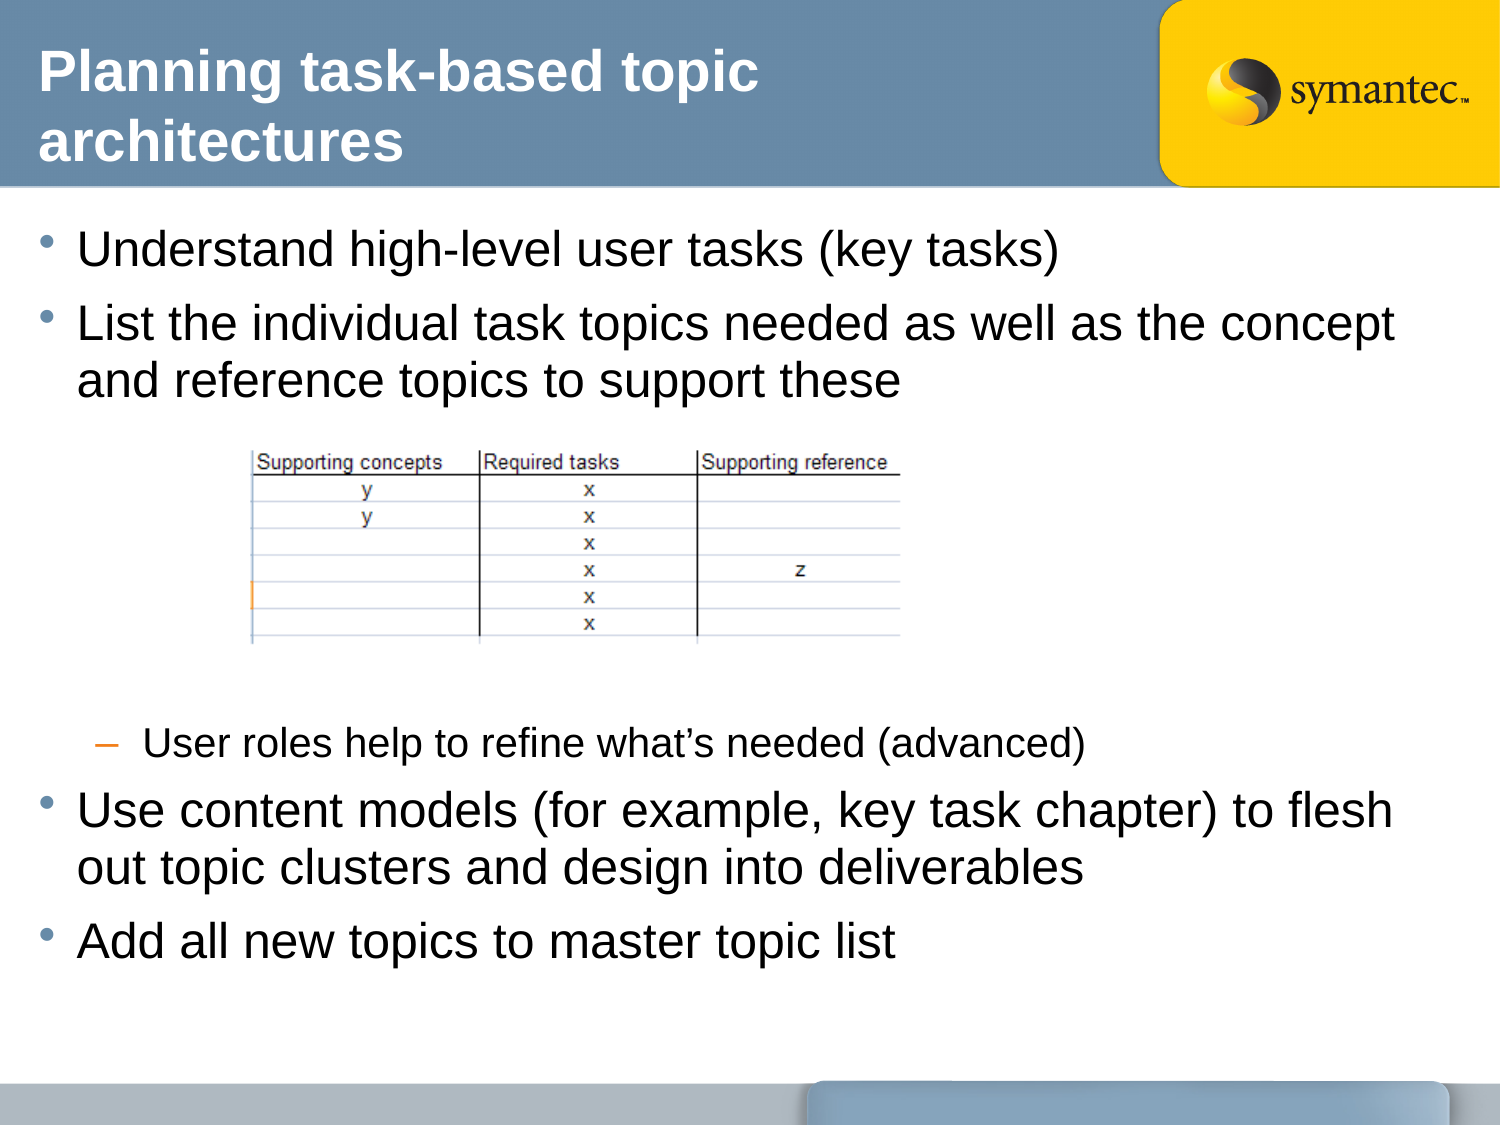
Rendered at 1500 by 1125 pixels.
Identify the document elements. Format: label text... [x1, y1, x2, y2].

picture [249, 449, 902, 660]
picture [758, 1080, 1500, 1125]
title Planning task-based topic architectures [23, 24, 1123, 182]
picture [0, 0, 1500, 188]
list Understand high-level user tasks (key tasks) List the individual task topics needed as well as the concept and reference topics to support these User roles help to refine what’s needed (advanced) Use content models (for example, key task chapter) to flesh out topic clusters and design into deliverables Add all new topics to master topic list [23, 213, 1462, 1049]
